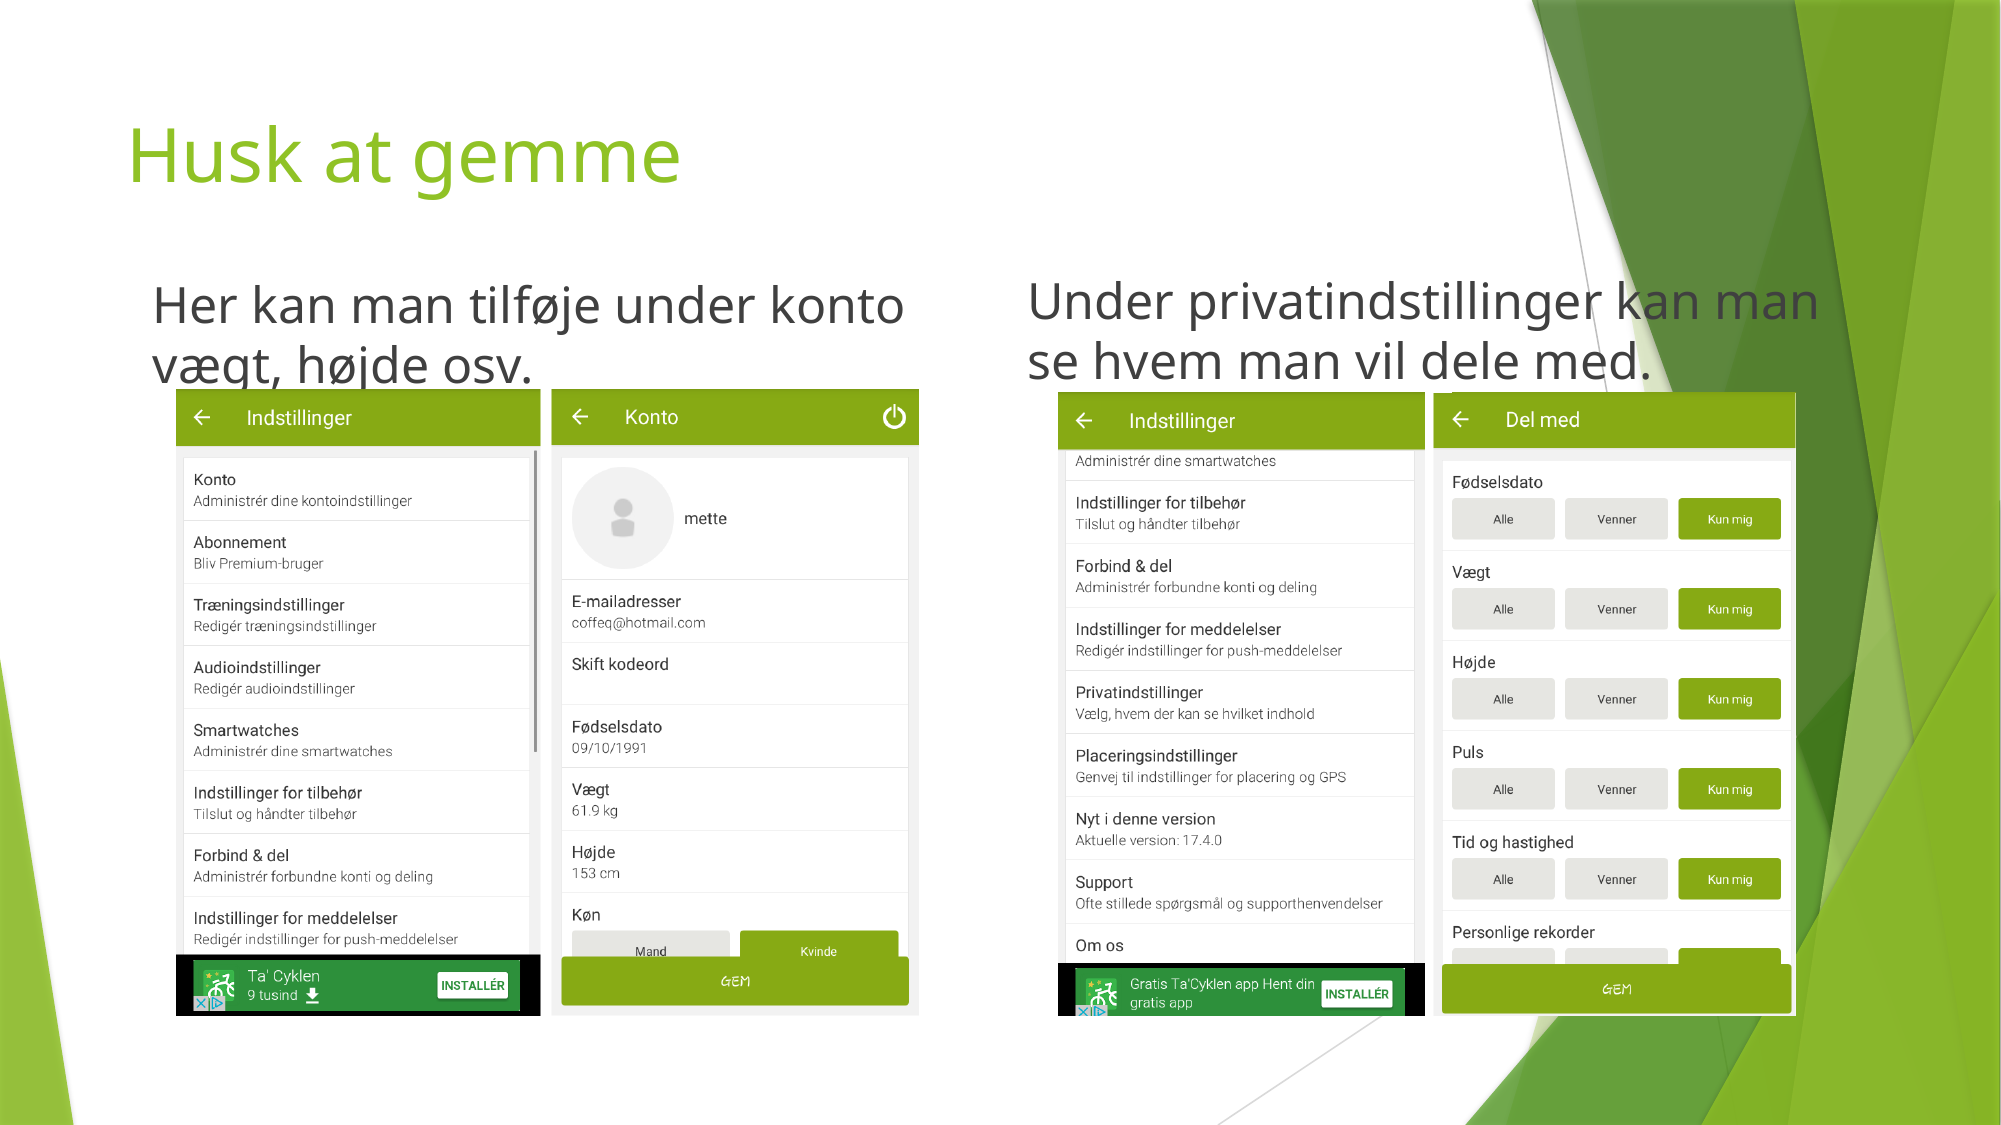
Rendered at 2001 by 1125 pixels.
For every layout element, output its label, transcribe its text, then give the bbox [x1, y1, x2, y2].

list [1057, 392, 1797, 1016]
title Husk at gemme [111, 99, 1522, 317]
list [175, 388, 920, 1016]
list Under privatindstillinger kan man se hvem man vil dele med. [1012, 261, 1863, 397]
list Her kan man tilføje under konto vægt, højde osv. [137, 265, 984, 401]
